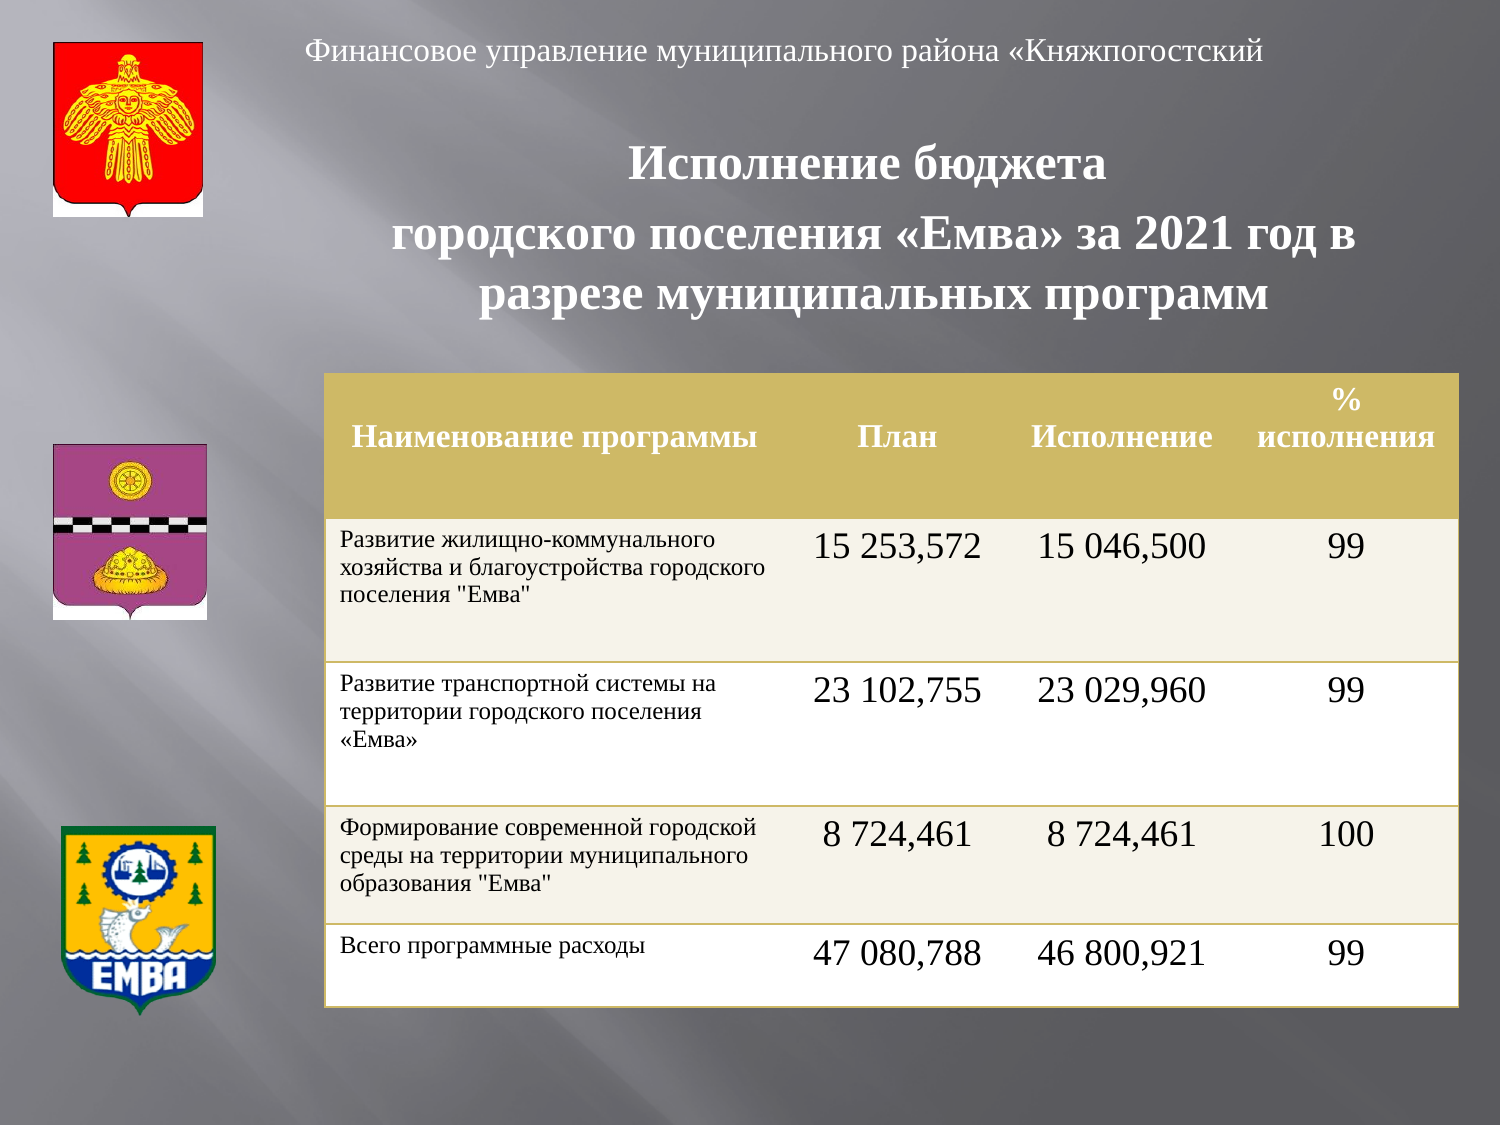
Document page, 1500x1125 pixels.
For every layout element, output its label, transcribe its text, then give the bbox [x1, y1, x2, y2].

picture [61, 826, 216, 1016]
table_header Наименование программы [326, 374, 785, 517]
table_cell 99 [1234, 663, 1458, 805]
picture [52, 444, 207, 620]
table_cell 99 [1234, 925, 1458, 1006]
table_cell Развитие жилищно-коммунального хозяйства и благоустройства городского поселения "Емва" [326, 519, 785, 661]
table_cell Всего программные расходы [326, 925, 785, 1006]
table_cell 15 046,500 [1010, 519, 1234, 661]
table_cell 99 [1234, 519, 1458, 661]
table_cell Развитие транспортной системы на территории городского поселения «Емва» [326, 663, 785, 805]
text_box Финансовое управление муниципального района «Княжпогостский [218, 16, 1342, 121]
table_header % исполнения [1234, 374, 1458, 517]
table_header План [785, 374, 1010, 517]
table_cell 23 029,960 [1010, 663, 1234, 805]
table_cell Формирование современной городской среды на территории муниципального образования "Емва" [326, 807, 785, 923]
table_cell 23 102,755 [785, 663, 1010, 805]
table_cell 8 724,461 [1010, 807, 1234, 923]
table_cell 8 724,461 [785, 807, 1010, 923]
table_cell 47 080,788 [785, 925, 1010, 1006]
list Исполнение бюджета городского поселения «Емва» за 2021 год в разрезе муниципальных программ [312, 122, 1436, 1059]
table_cell 100 [1234, 807, 1458, 923]
picture [52, 42, 203, 218]
table_cell 15 253,572 [785, 519, 1010, 661]
table_header Исполнение [1010, 374, 1234, 517]
table_cell 46 800,921 [1010, 925, 1234, 1006]
